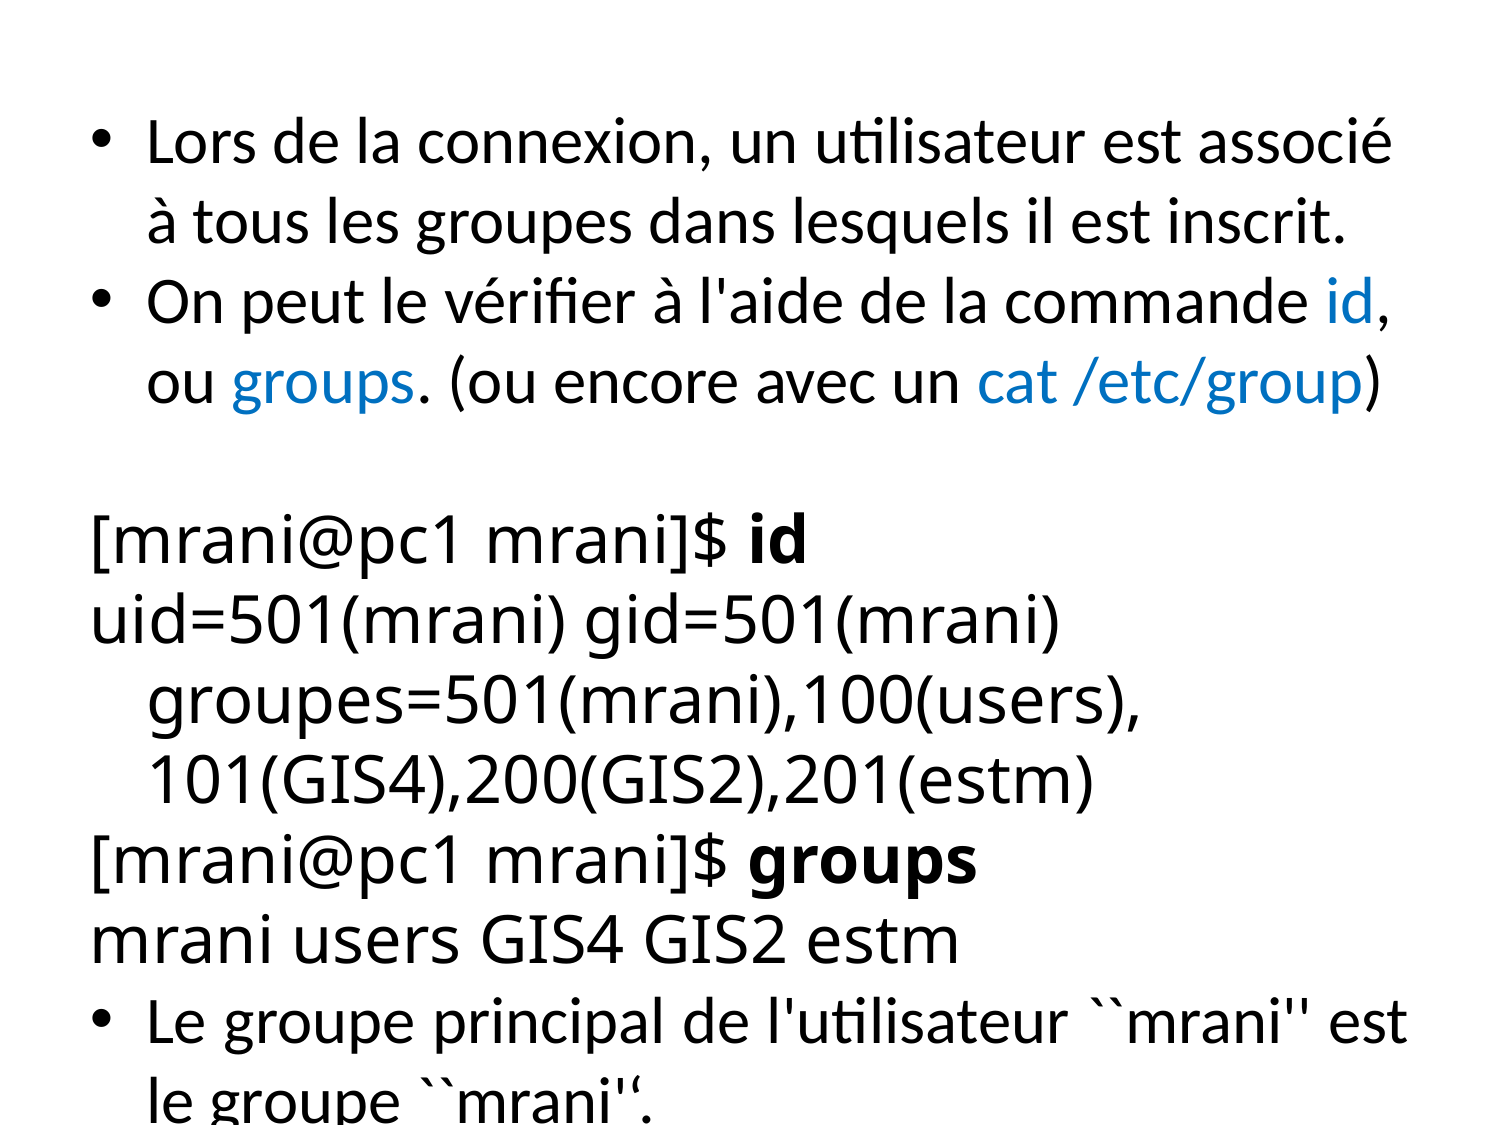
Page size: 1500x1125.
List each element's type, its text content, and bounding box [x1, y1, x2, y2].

text_box Lors de la connexion, un utilisateur est associé à tous les groupes dans lesquels il est inscrit. On peut le vérifier à l'aide de la commande id, ou groups. (ou encore avec un cat /etc/group) [mrani@pc1 mrani]$ id uid=501(mrani) gid=501(mrani) groupes=501(mrani),100(users), 101(GIS4),200(GIS2),201(estm) [mrani@pc1 mrani]$ groups mrani users GIS4 GIS2 estm Le groupe principal de l'utilisateur ``mrani'' est le groupe ``mrani'‘. Il fait également partie des groupes : ``users'', ``GIS4'',``GIS2'‘ et ``estm''. [75, 90, 1425, 1035]
